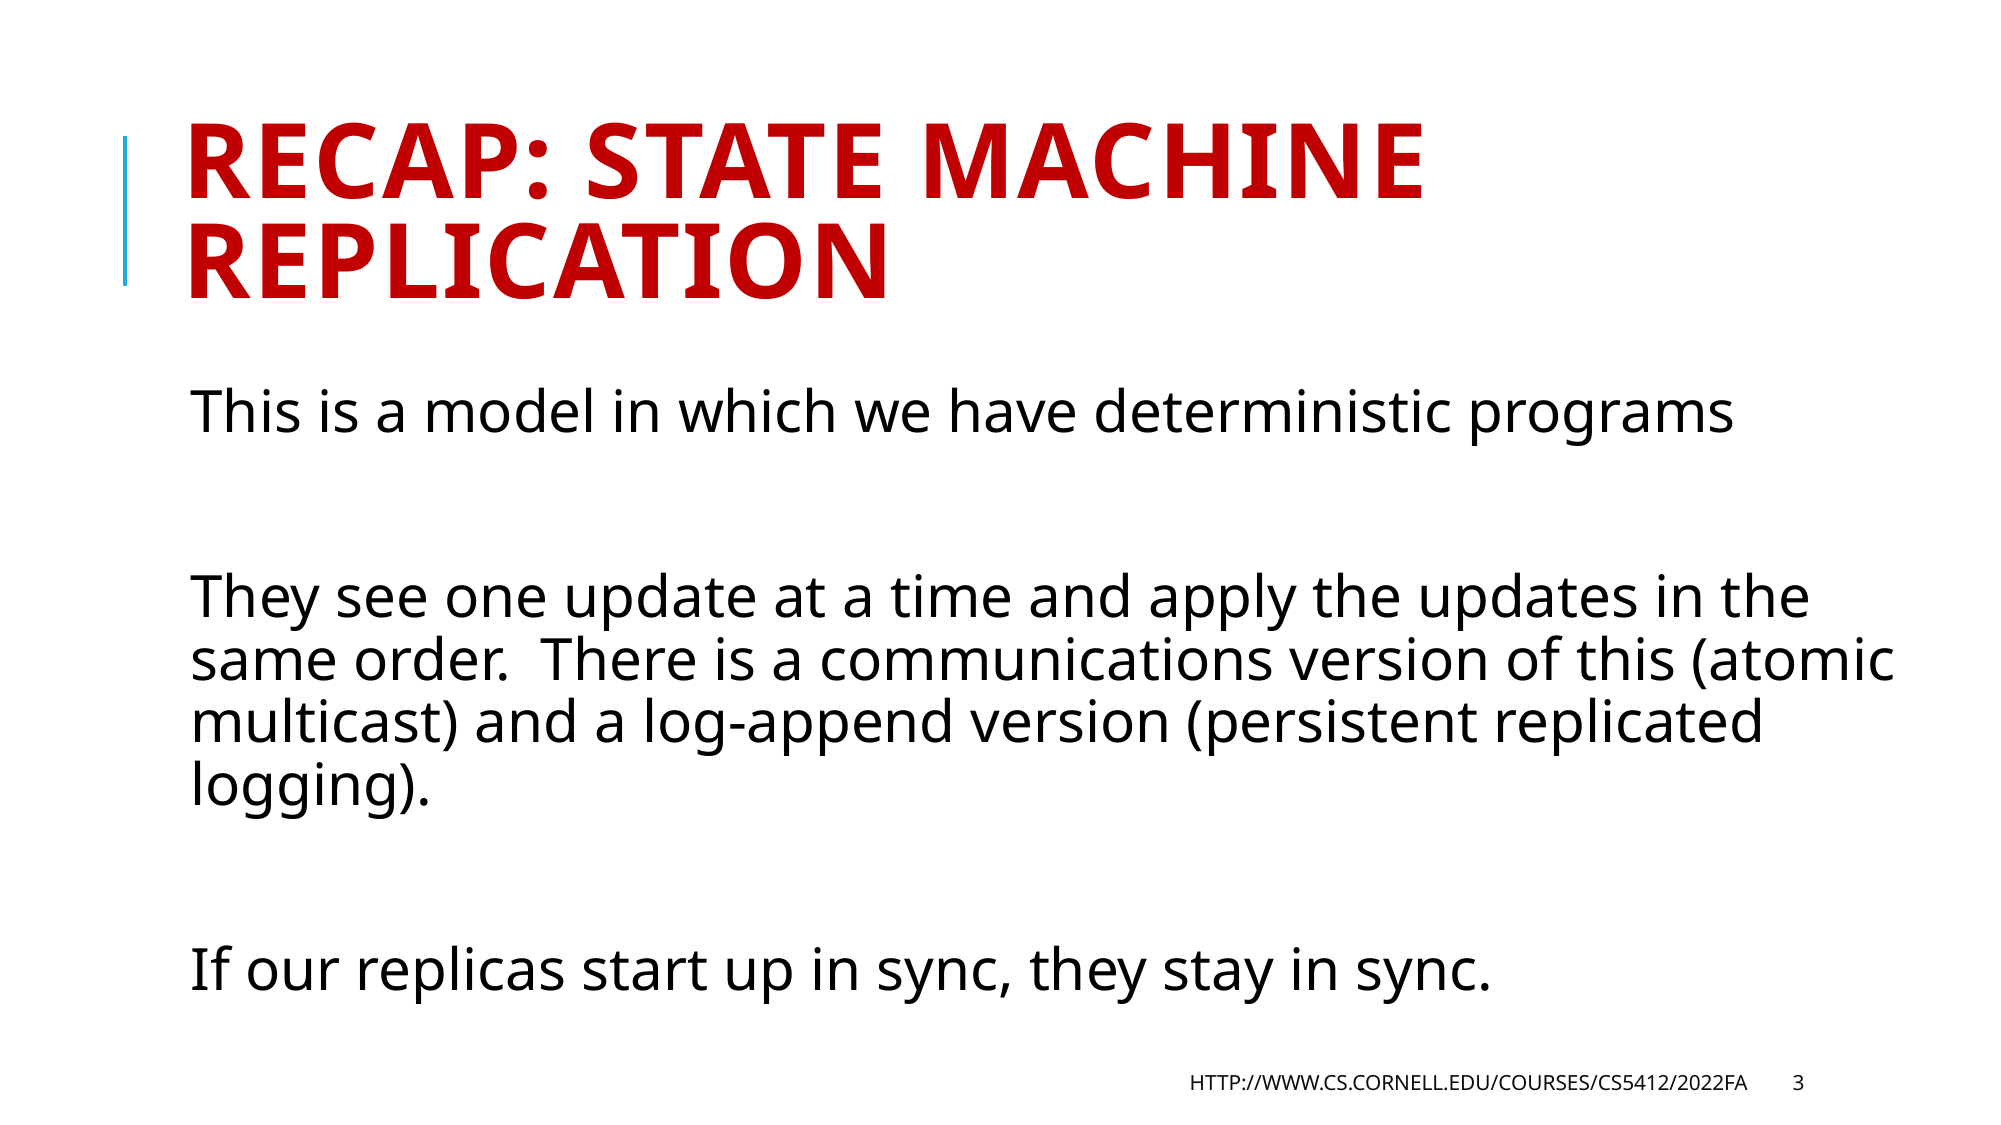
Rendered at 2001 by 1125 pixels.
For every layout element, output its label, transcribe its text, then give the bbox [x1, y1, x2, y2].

list This is a model in which we have deterministic programs They see one update at a time and apply the updates in the same order. There is a communications version of this (atomic multicast) and a log-append version (persistent replicated logging). If our replicas start up in sync, they stay in sync. [168, 375, 1938, 1035]
footer http://www.cs.cornell.edu/courses/cs5412/2022fa [794, 1061, 1763, 1107]
title Recap: State Machine Replication [168, 96, 1938, 342]
slide_number 3 [1777, 1061, 1938, 1107]
